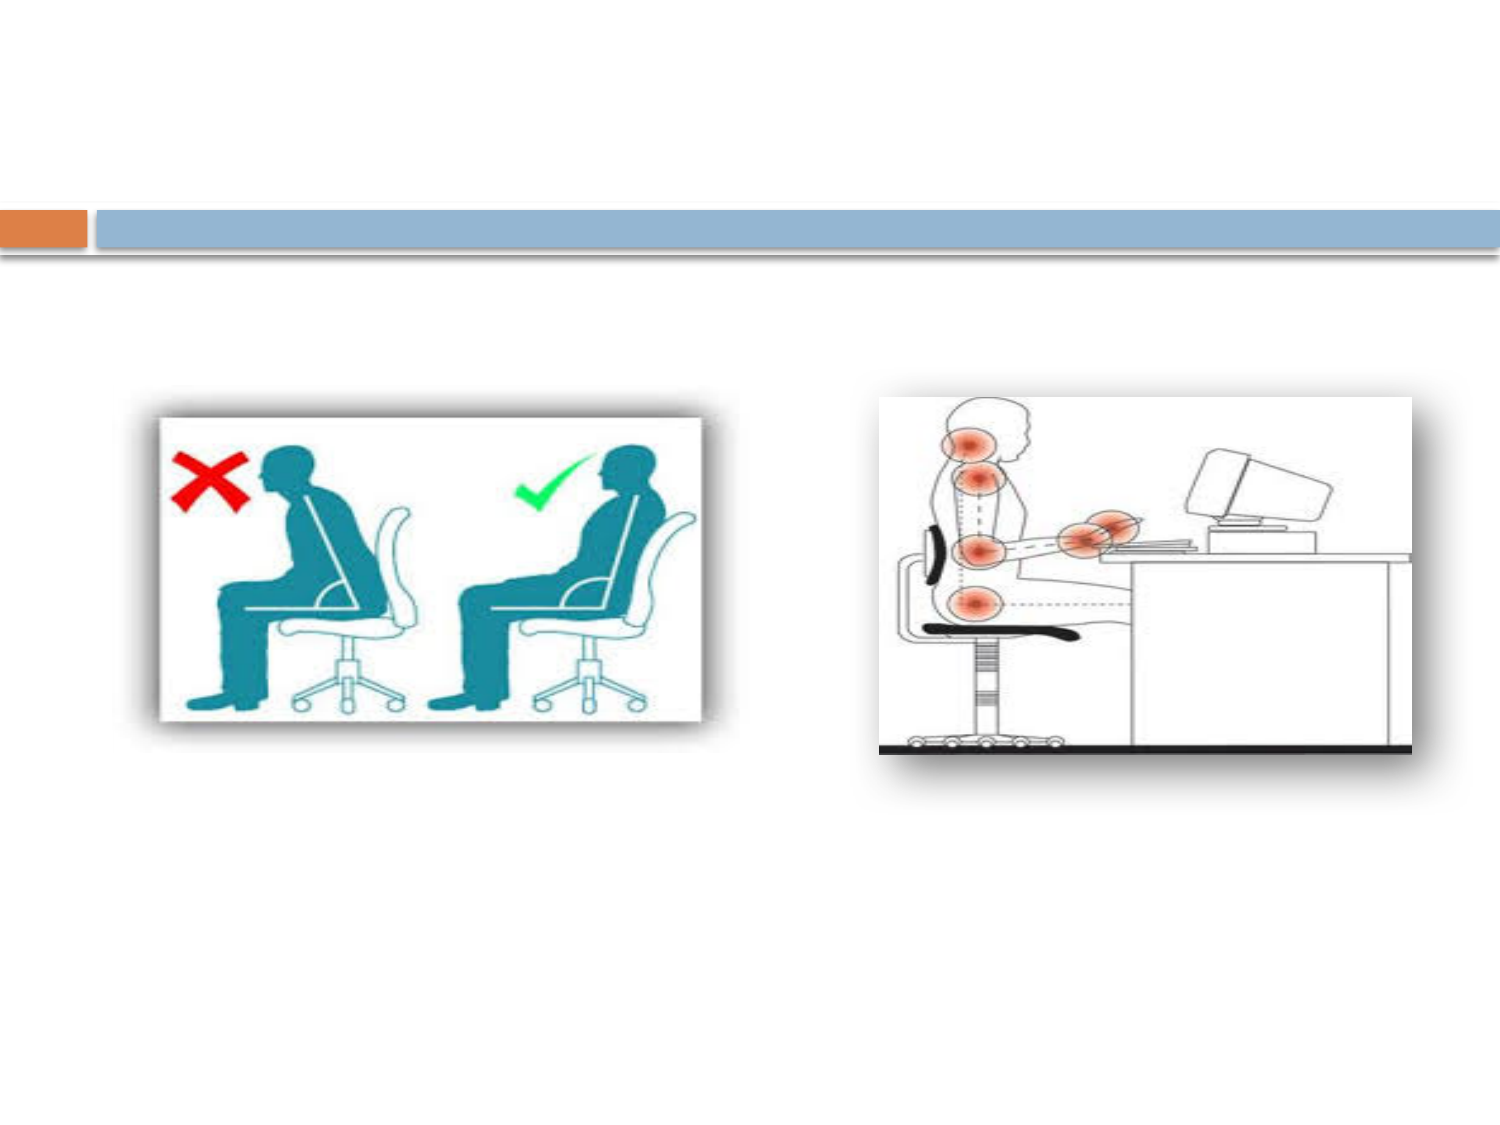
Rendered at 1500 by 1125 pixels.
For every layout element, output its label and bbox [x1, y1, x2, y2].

picture [879, 396, 1413, 756]
list [111, 385, 751, 753]
